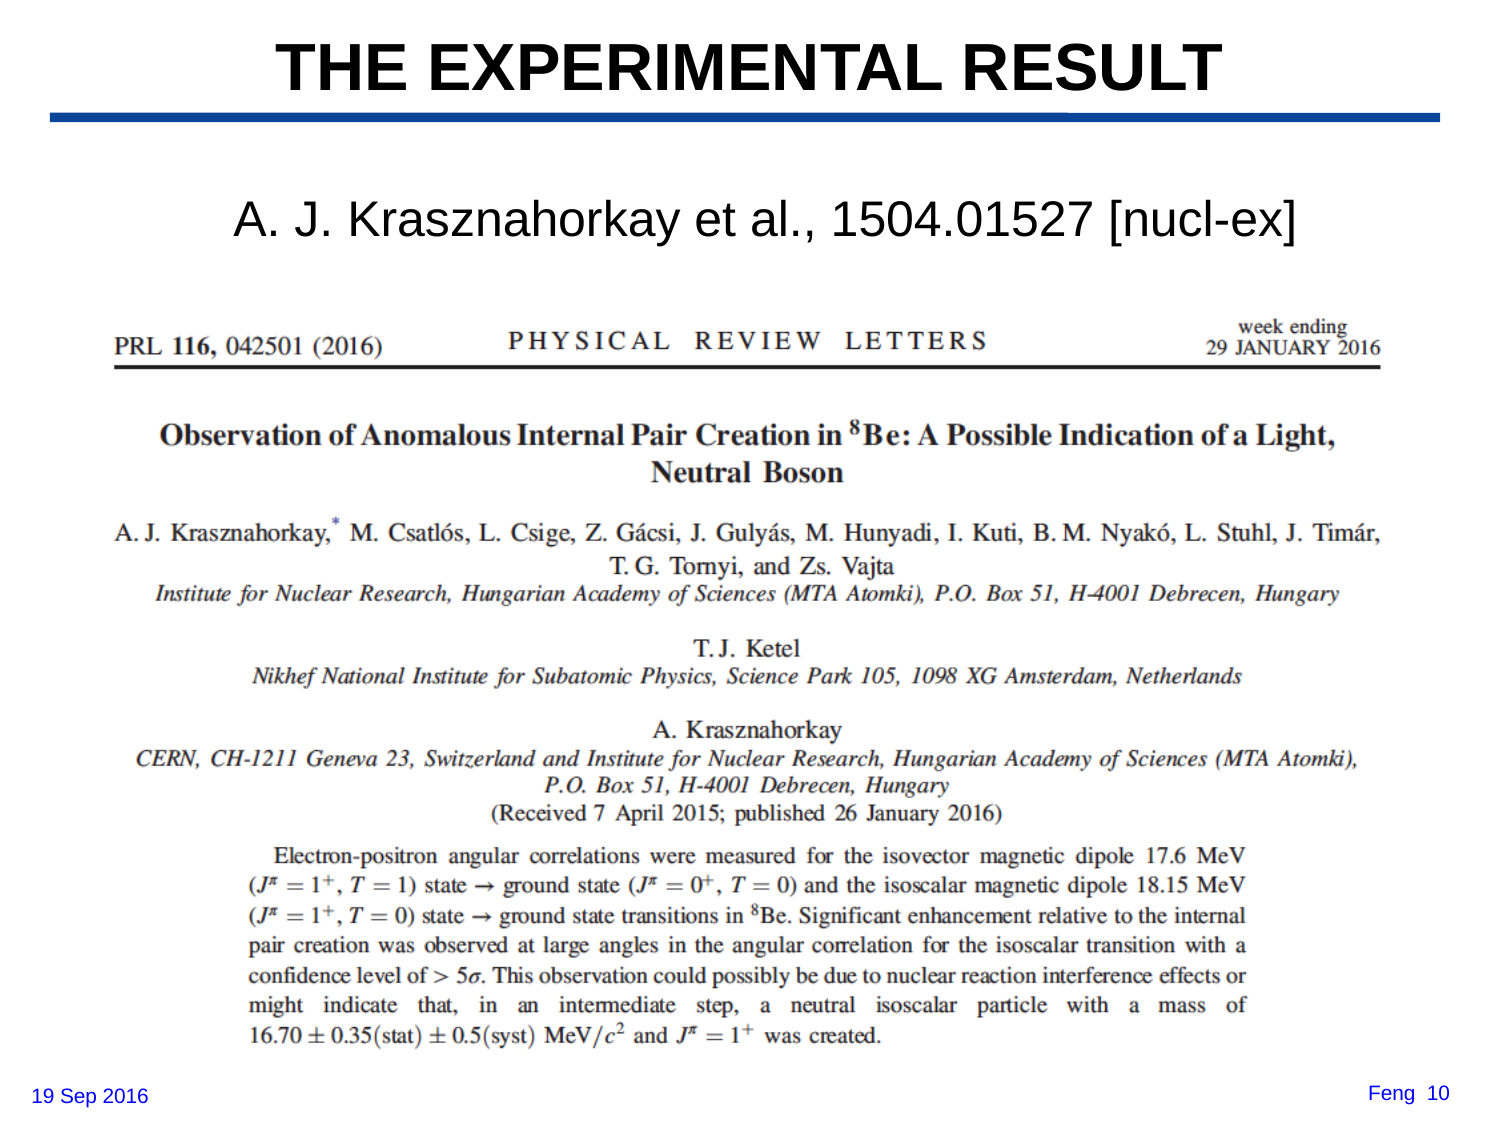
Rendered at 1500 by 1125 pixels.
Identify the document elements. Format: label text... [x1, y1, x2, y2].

list A. J. Krasznahorkay et al., 1504.01527 [nucl-ex] [12, 178, 1463, 613]
title THE EXPERIMENTAL RESULT [0, 27, 1500, 100]
picture [74, 312, 1426, 1056]
